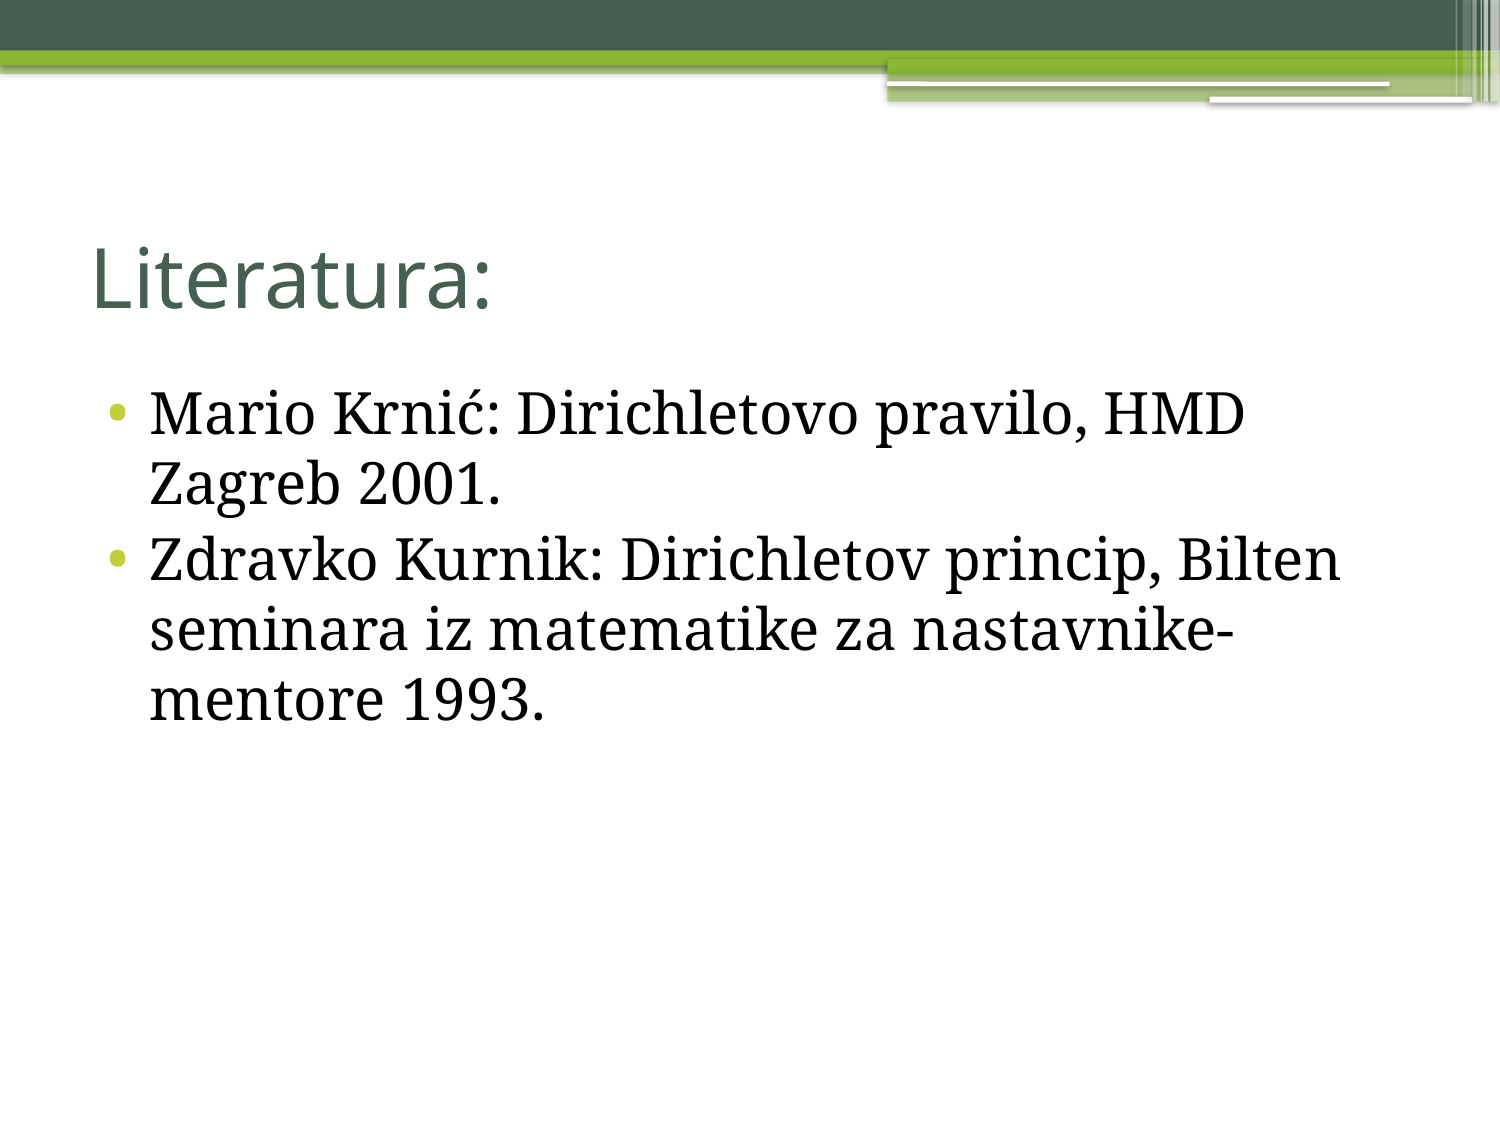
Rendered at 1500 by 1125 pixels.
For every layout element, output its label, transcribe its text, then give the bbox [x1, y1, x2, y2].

title Literatura: [75, 187, 1425, 363]
list Mario Krnić: Dirichletovo pravilo, HMD Zagreb 2001. Zdravko Kurnik: Dirichletov princip, Bilten seminara iz matematike za nastavnike-mentore 1993. [75, 368, 1425, 1079]
